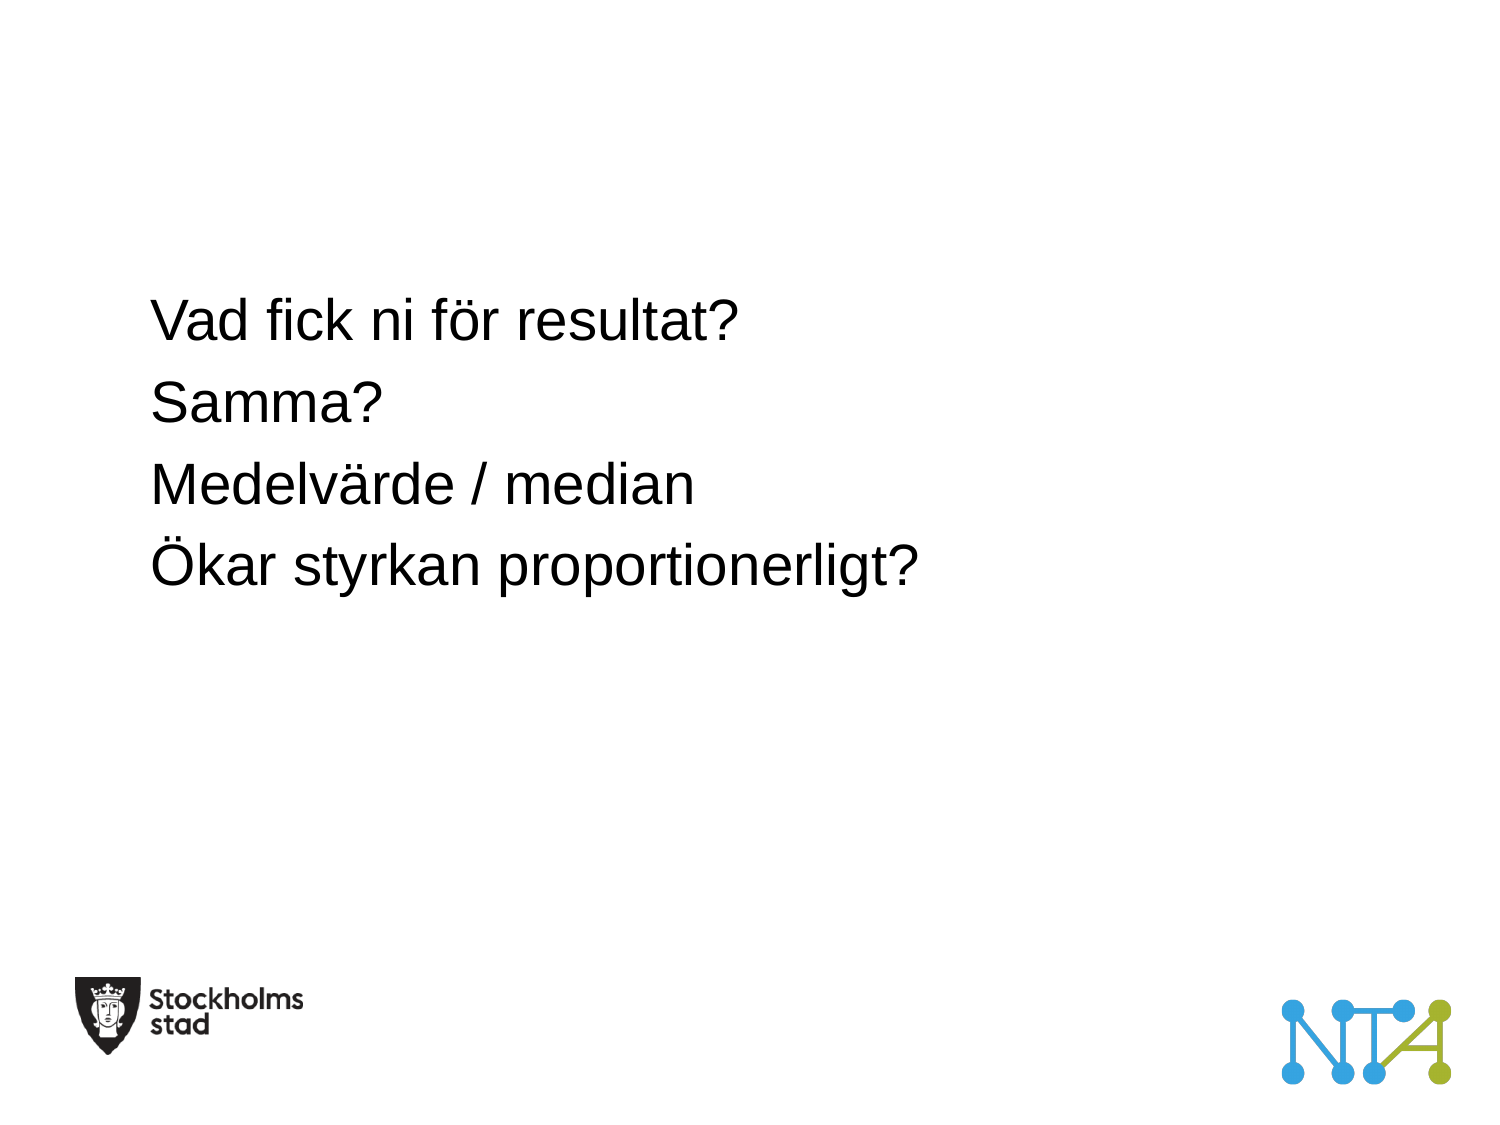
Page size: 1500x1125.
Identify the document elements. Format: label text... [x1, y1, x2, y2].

text_box Vad fick ni för resultat? Samma? Medelvärde / median Ökar styrkan proportionerligt? [136, 275, 1388, 925]
picture [1280, 996, 1453, 1088]
picture [75, 977, 303, 1055]
